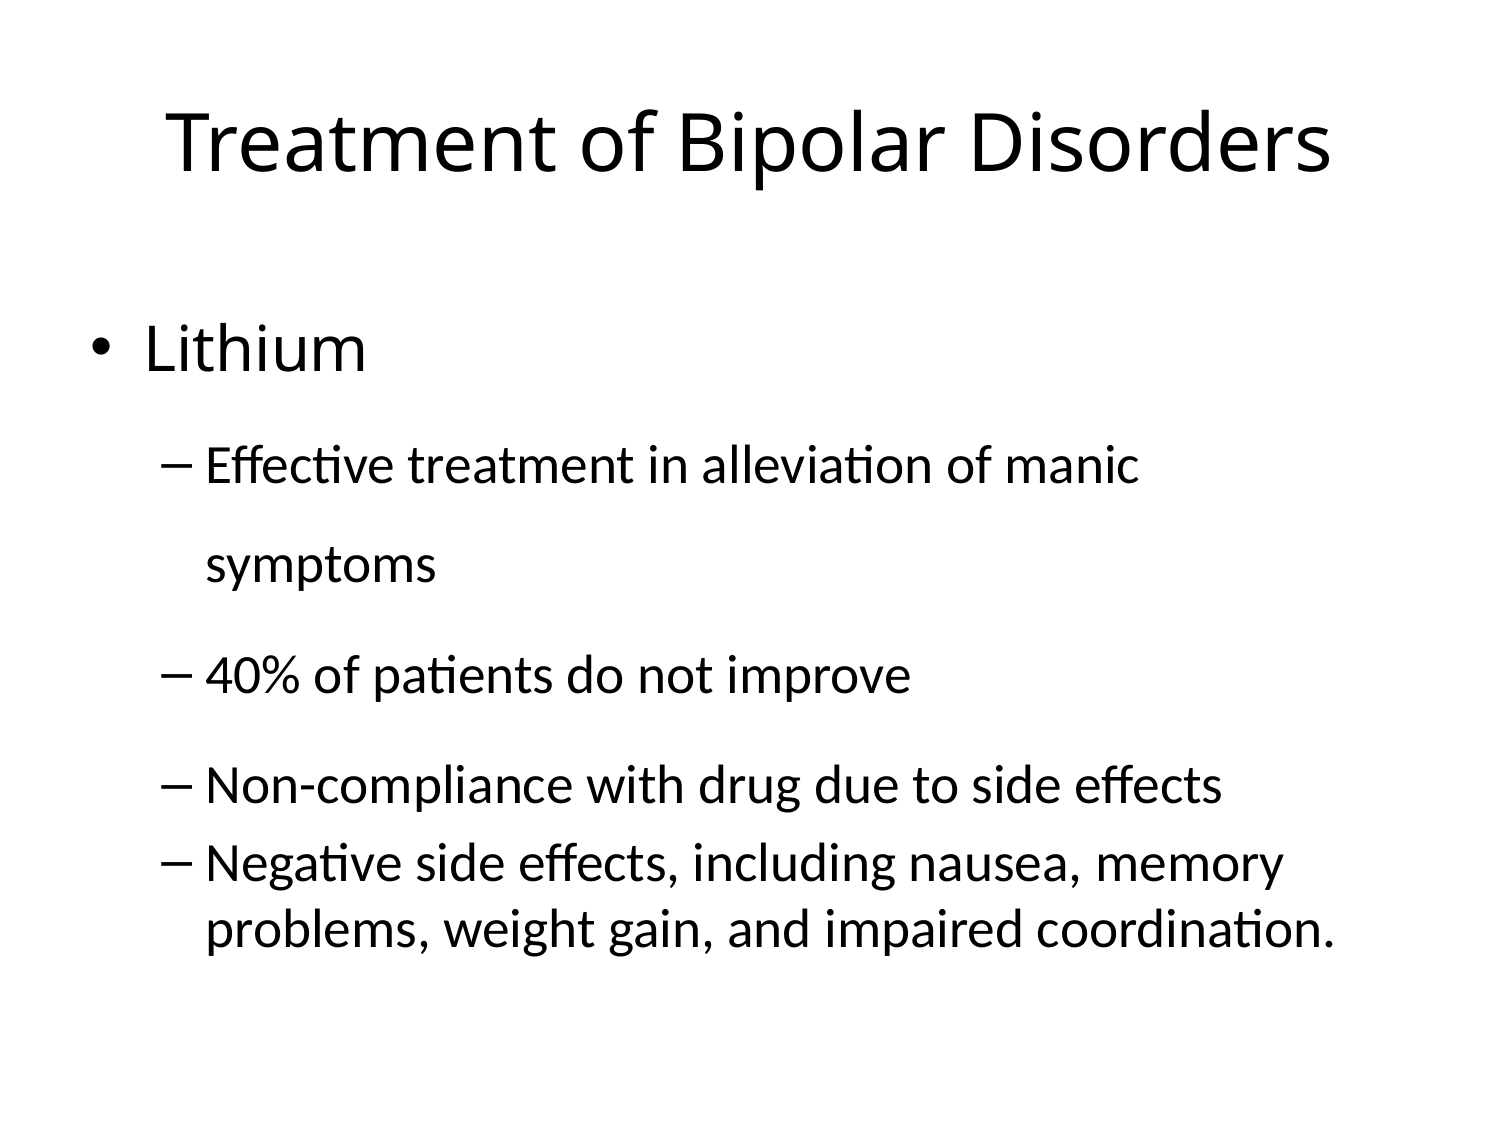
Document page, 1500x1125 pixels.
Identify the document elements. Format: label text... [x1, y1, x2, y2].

title Treatment of Bipolar Disorders [75, 45, 1425, 233]
list Lithium Effective treatment in alleviation of manic symptoms 40% of patients do not improve Non-compliance with drug due to side effects Negative side effects, including nausea, memory problems, weight gain, and impaired coordination. [75, 262, 1361, 1031]
